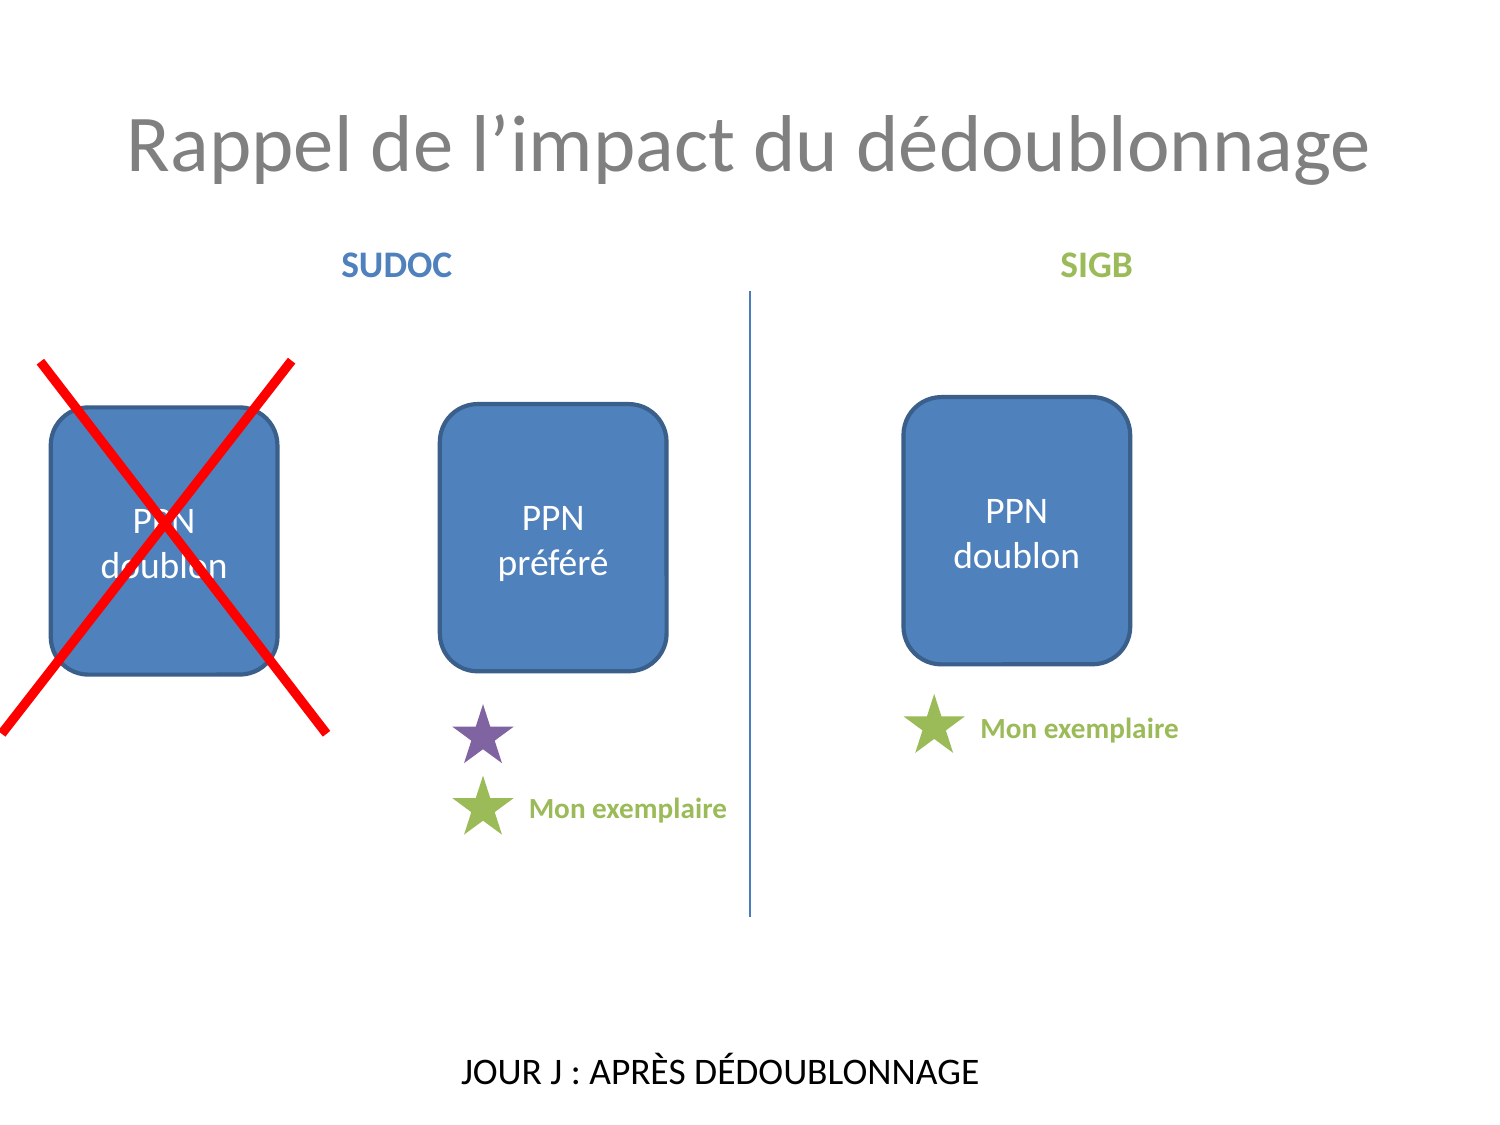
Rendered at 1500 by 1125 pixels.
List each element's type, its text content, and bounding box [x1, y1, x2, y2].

text_box Mon exemplaire [965, 702, 1194, 752]
text_box Mon exemplaire [513, 781, 743, 832]
text_box PPN doublon [901, 394, 1133, 667]
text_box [294, 361, 327, 735]
text_box PPN préféré [437, 401, 669, 674]
text_box JOUR J : APRÈS DÉDOUBLONNAGE [446, 1039, 995, 1100]
text_box [41, 219, 1459, 1125]
text_box SIGB [1045, 232, 1194, 293]
text_box SUDOC [326, 232, 475, 293]
text_box [901, 691, 965, 755]
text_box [1, 360, 292, 734]
text_box [450, 702, 516, 765]
text_box [450, 773, 513, 837]
title Rappel de l’impact du dédoublonnage [75, 45, 1425, 219]
